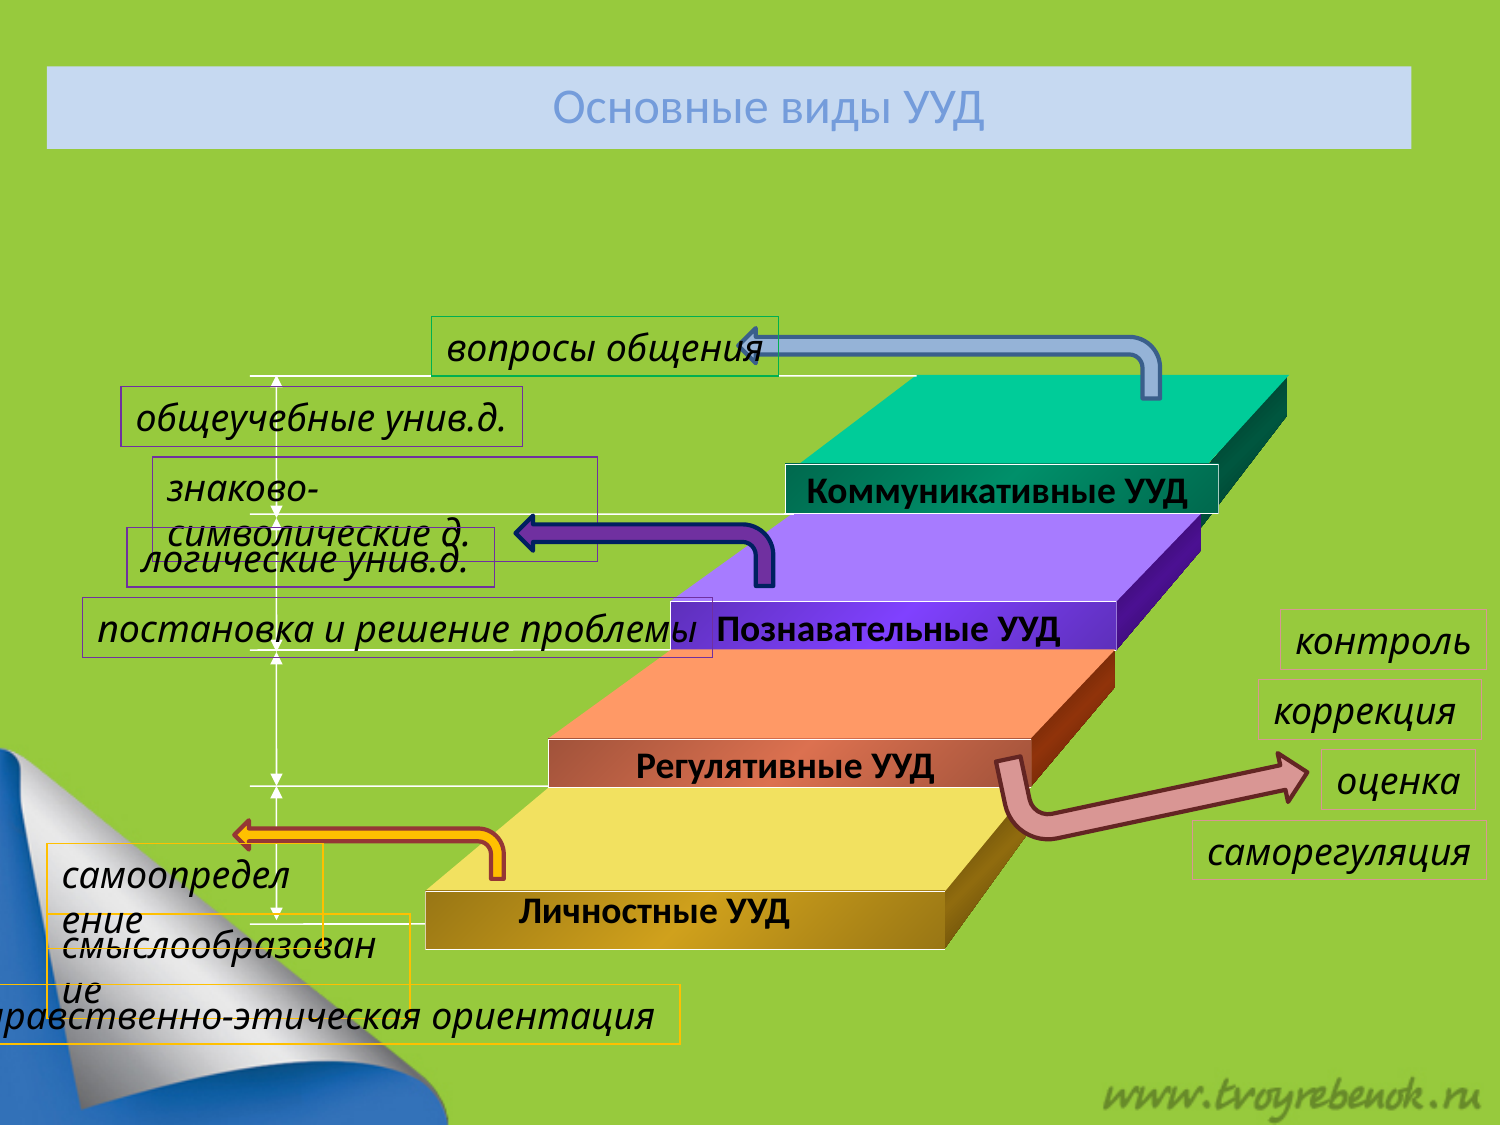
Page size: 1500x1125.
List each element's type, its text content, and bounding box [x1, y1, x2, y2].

text_box [779, 334, 1163, 373]
text_box коррекция [1293, 679, 1482, 740]
text_box контроль [1293, 609, 1487, 670]
text_box общеучебные унив.д. [120, 386, 244, 447]
text_box постановка и решение проблемы [82, 597, 244, 658]
text_box знаково-символические д. [152, 456, 244, 527]
picture [0, 0, 1500, 1125]
picture [779, 357, 1140, 374]
text_box смыслообразование [46, 949, 411, 984]
text_box Основные виды УУД [46, 66, 1412, 149]
text_box самоопределение [46, 843, 244, 949]
text_box оценка [1321, 749, 1476, 810]
text_box саморегуляция [1293, 820, 1487, 880]
text_box логические унив.д. [127, 527, 244, 588]
text_box [232, 822, 244, 843]
text_box [1293, 760, 1310, 799]
text_box нравственно-этическая ориентация [0, 984, 681, 1045]
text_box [249, 374, 1290, 950]
text_box вопросы общения [431, 316, 779, 373]
